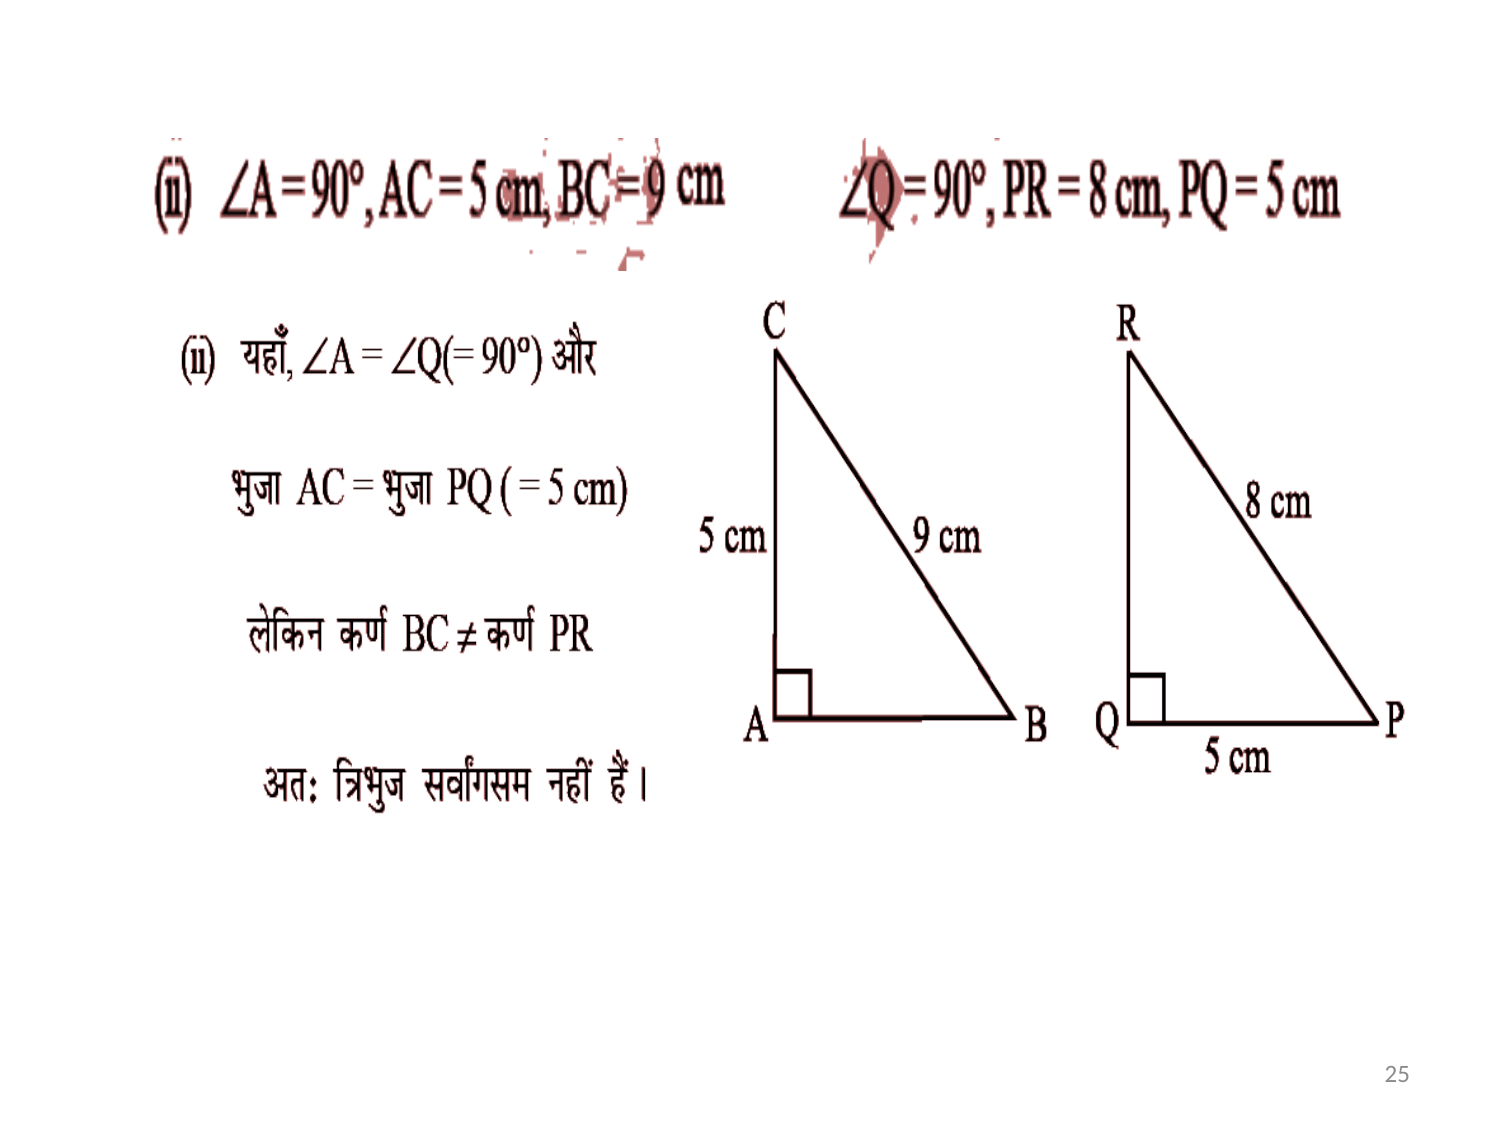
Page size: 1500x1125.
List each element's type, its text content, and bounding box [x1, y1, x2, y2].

picture [149, 138, 1363, 272]
slide_number 25 [1074, 1042, 1425, 1103]
picture [159, 299, 1426, 826]
